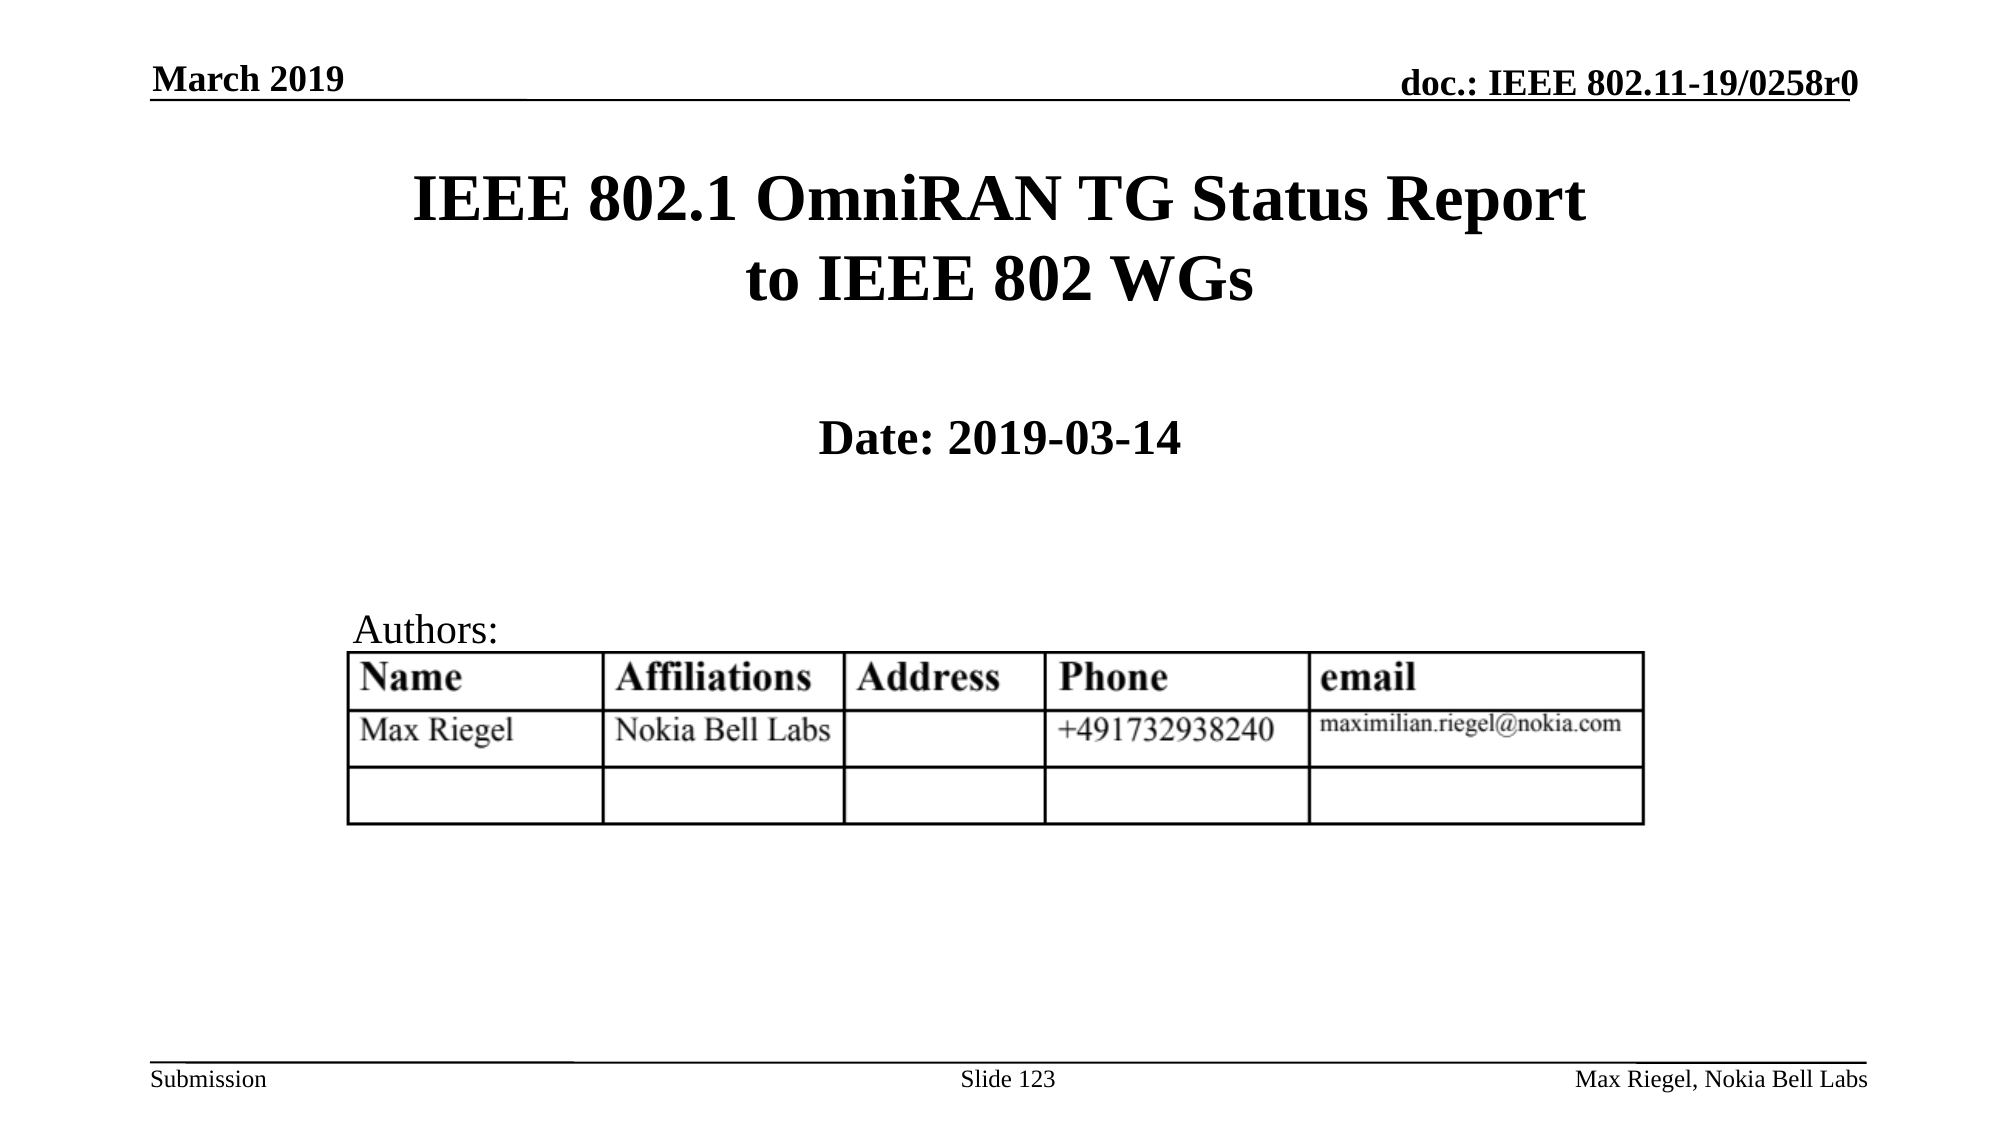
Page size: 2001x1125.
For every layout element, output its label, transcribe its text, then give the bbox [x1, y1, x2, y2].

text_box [333, 651, 1672, 870]
title IEEE 802.1 OmniRAN TG Status Report to IEEE 802 WGs [362, 113, 1638, 355]
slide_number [152, 54, 563, 100]
footer Max Riegel, Nokia Bell Labs [1171, 1061, 1869, 1093]
slide_number Slide 123 [950, 1061, 1067, 1123]
subtitle Date: 2019-03-14 [474, 396, 1526, 492]
text_box Authors: [337, 594, 575, 650]
